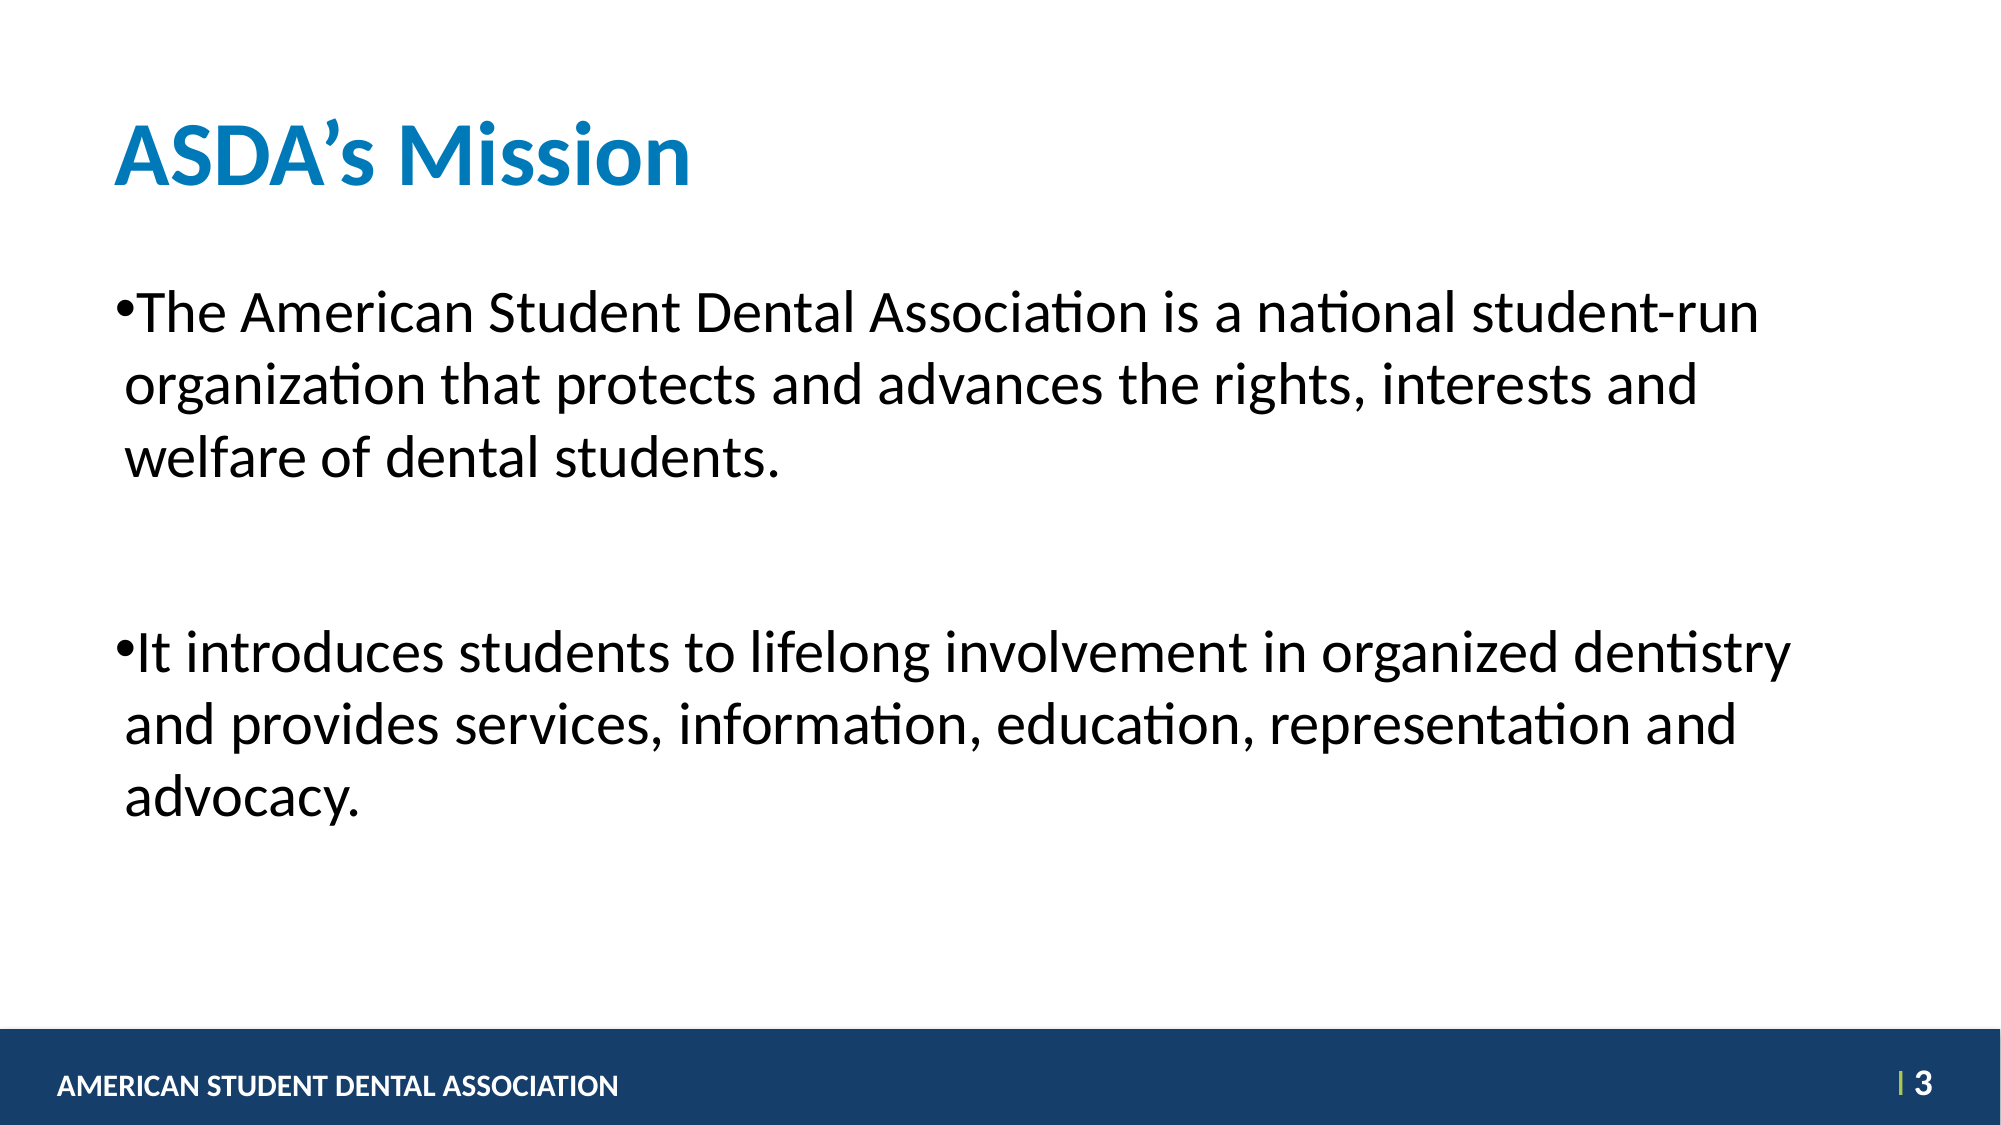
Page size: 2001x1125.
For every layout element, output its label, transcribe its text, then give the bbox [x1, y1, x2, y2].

title ASDA’s Mission [99, 55, 1900, 243]
list The American Student Dental Association is a national student-run organization that protects and advances the rights, interests and welfare of dental students. It introduces students to lifelong involvement in organized dentistry and provides services, information, education, representation and advocacy. [99, 264, 1900, 966]
